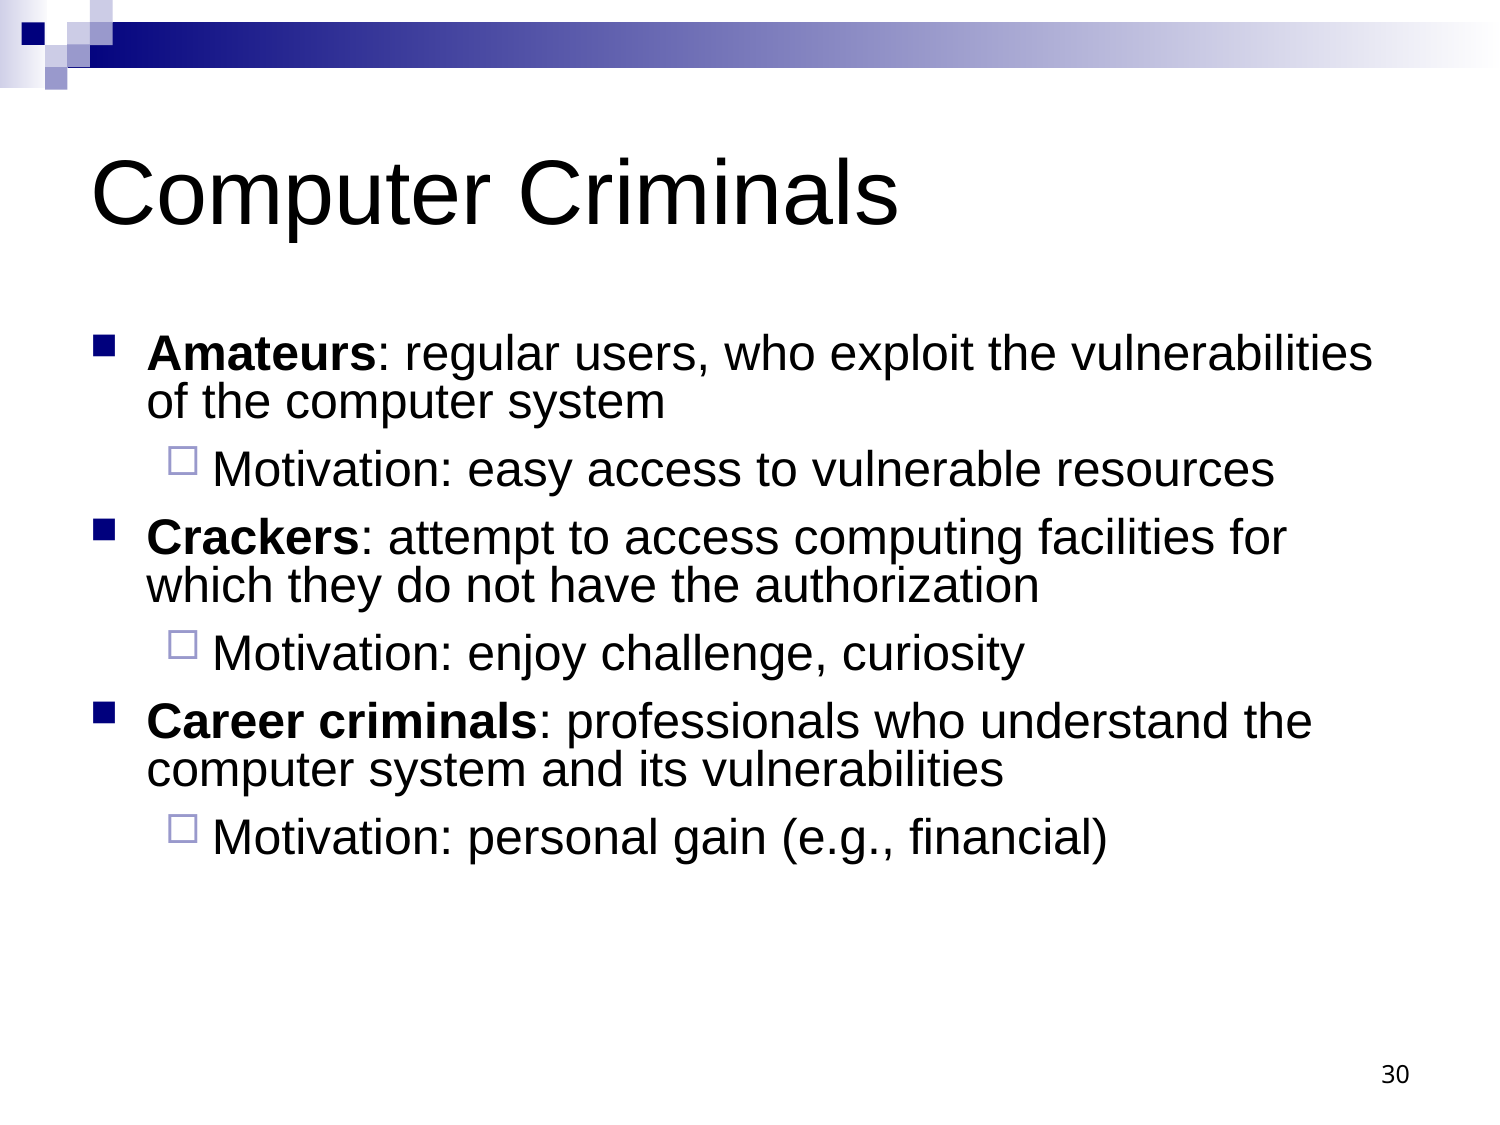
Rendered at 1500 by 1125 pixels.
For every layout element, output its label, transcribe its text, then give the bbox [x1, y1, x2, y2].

title Computer Criminals [75, 75, 1425, 300]
slide_number 30 [1074, 1024, 1426, 1101]
list Amateurs: regular users, who exploit the vulnerabilities of the computer system Motivation: easy access to vulnerable resources Crackers: attempt to access computing facilities for which they do not have the authorization Motivation: enjoy challenge, curiosity Career criminals: professionals who understand the computer system and its vulnerabilities Motivation: personal gain (e.g., financial) [75, 324, 1425, 963]
